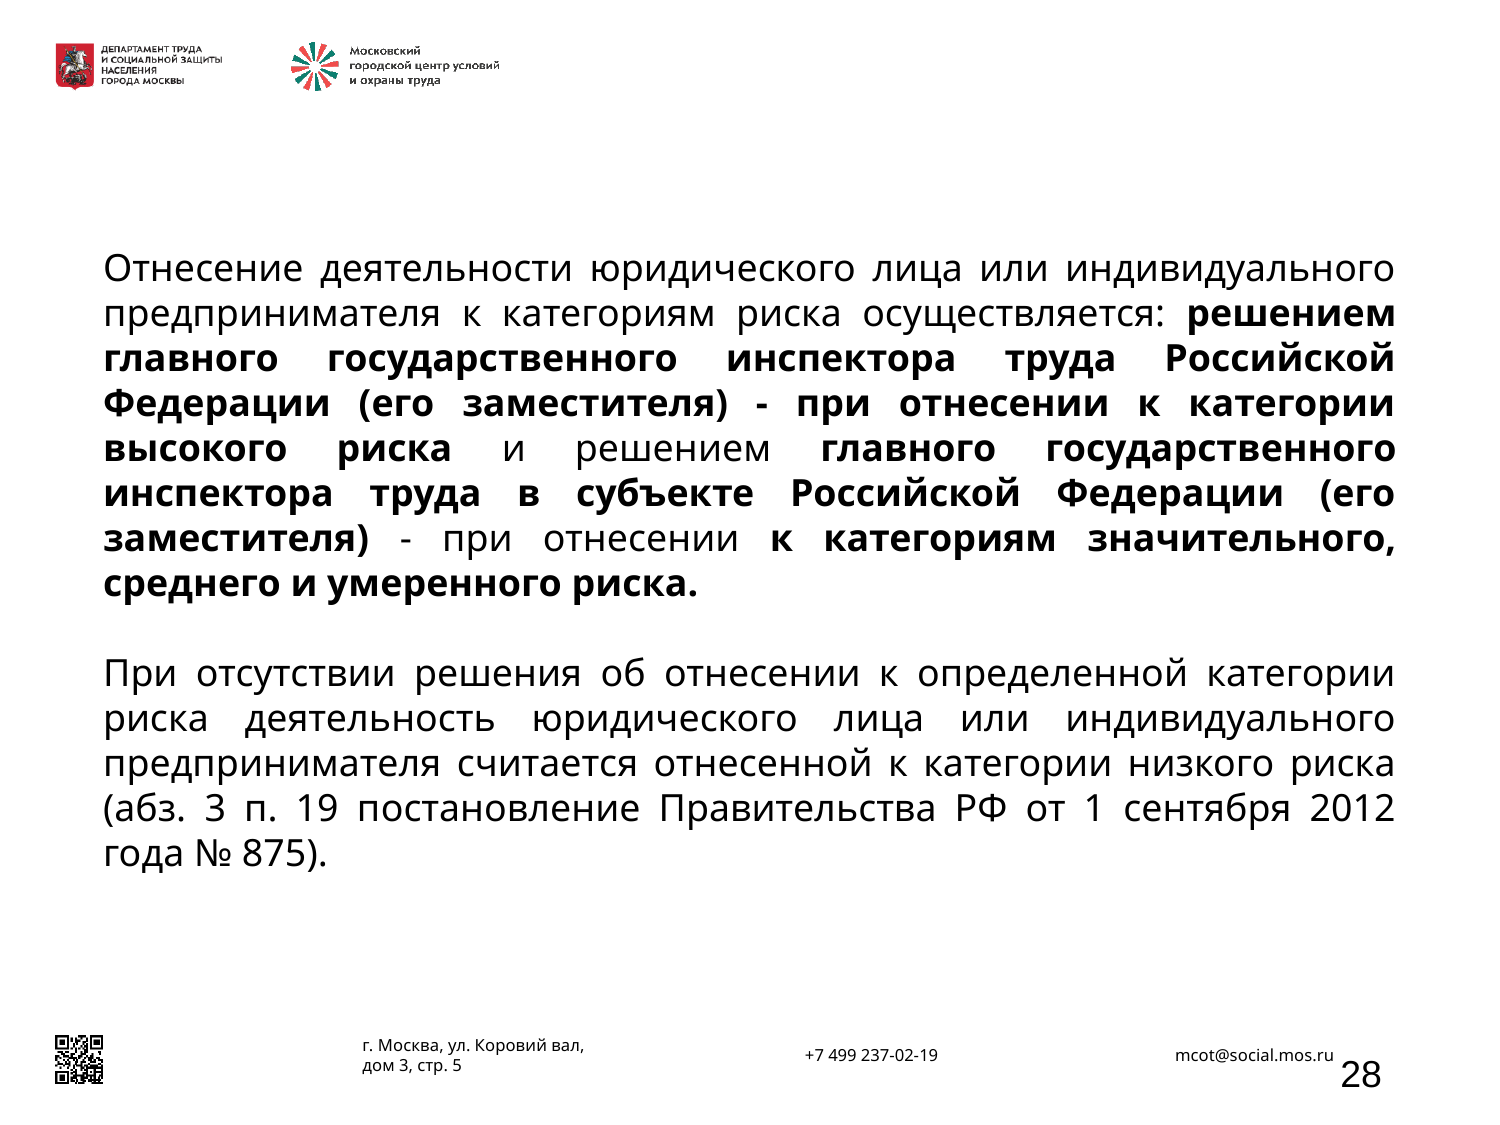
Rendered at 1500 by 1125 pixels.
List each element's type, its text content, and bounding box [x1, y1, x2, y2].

text_box г. Москва, ул. Коровий вал, дом 3, стр. 5 [347, 1027, 600, 1083]
picture [55, 1035, 103, 1084]
text_box mcot@social.mos.ru [1160, 1037, 1350, 1073]
picture [291, 42, 499, 91]
text_box +7 499 237-02-19 [790, 1037, 954, 1073]
text_box Отнесение деятельности юридического лица или индивидуального предпринимателя к категориям риска осуществляется: решением главного государственного инспектора труда Российской Федерации (его заместителя) - при отнесении к категории высокого риска и решением главного государственного инспектора труда в субъекте Российской Федерации (его заместителя) - при отнесении к категориям значительного, среднего и умеренного риска. При отсутствии решения об отнесении к определенной категории риска деятельность юридического лица или индивидуального предпринимателя считается отнесенной к категории низкого риска (абз. 3 п. 19 постановление Правительства РФ от 1 сентября 2012 года № 875). [88, 236, 1412, 1062]
picture [55, 42, 222, 91]
slide_number 28 [1059, 1062, 1397, 1103]
